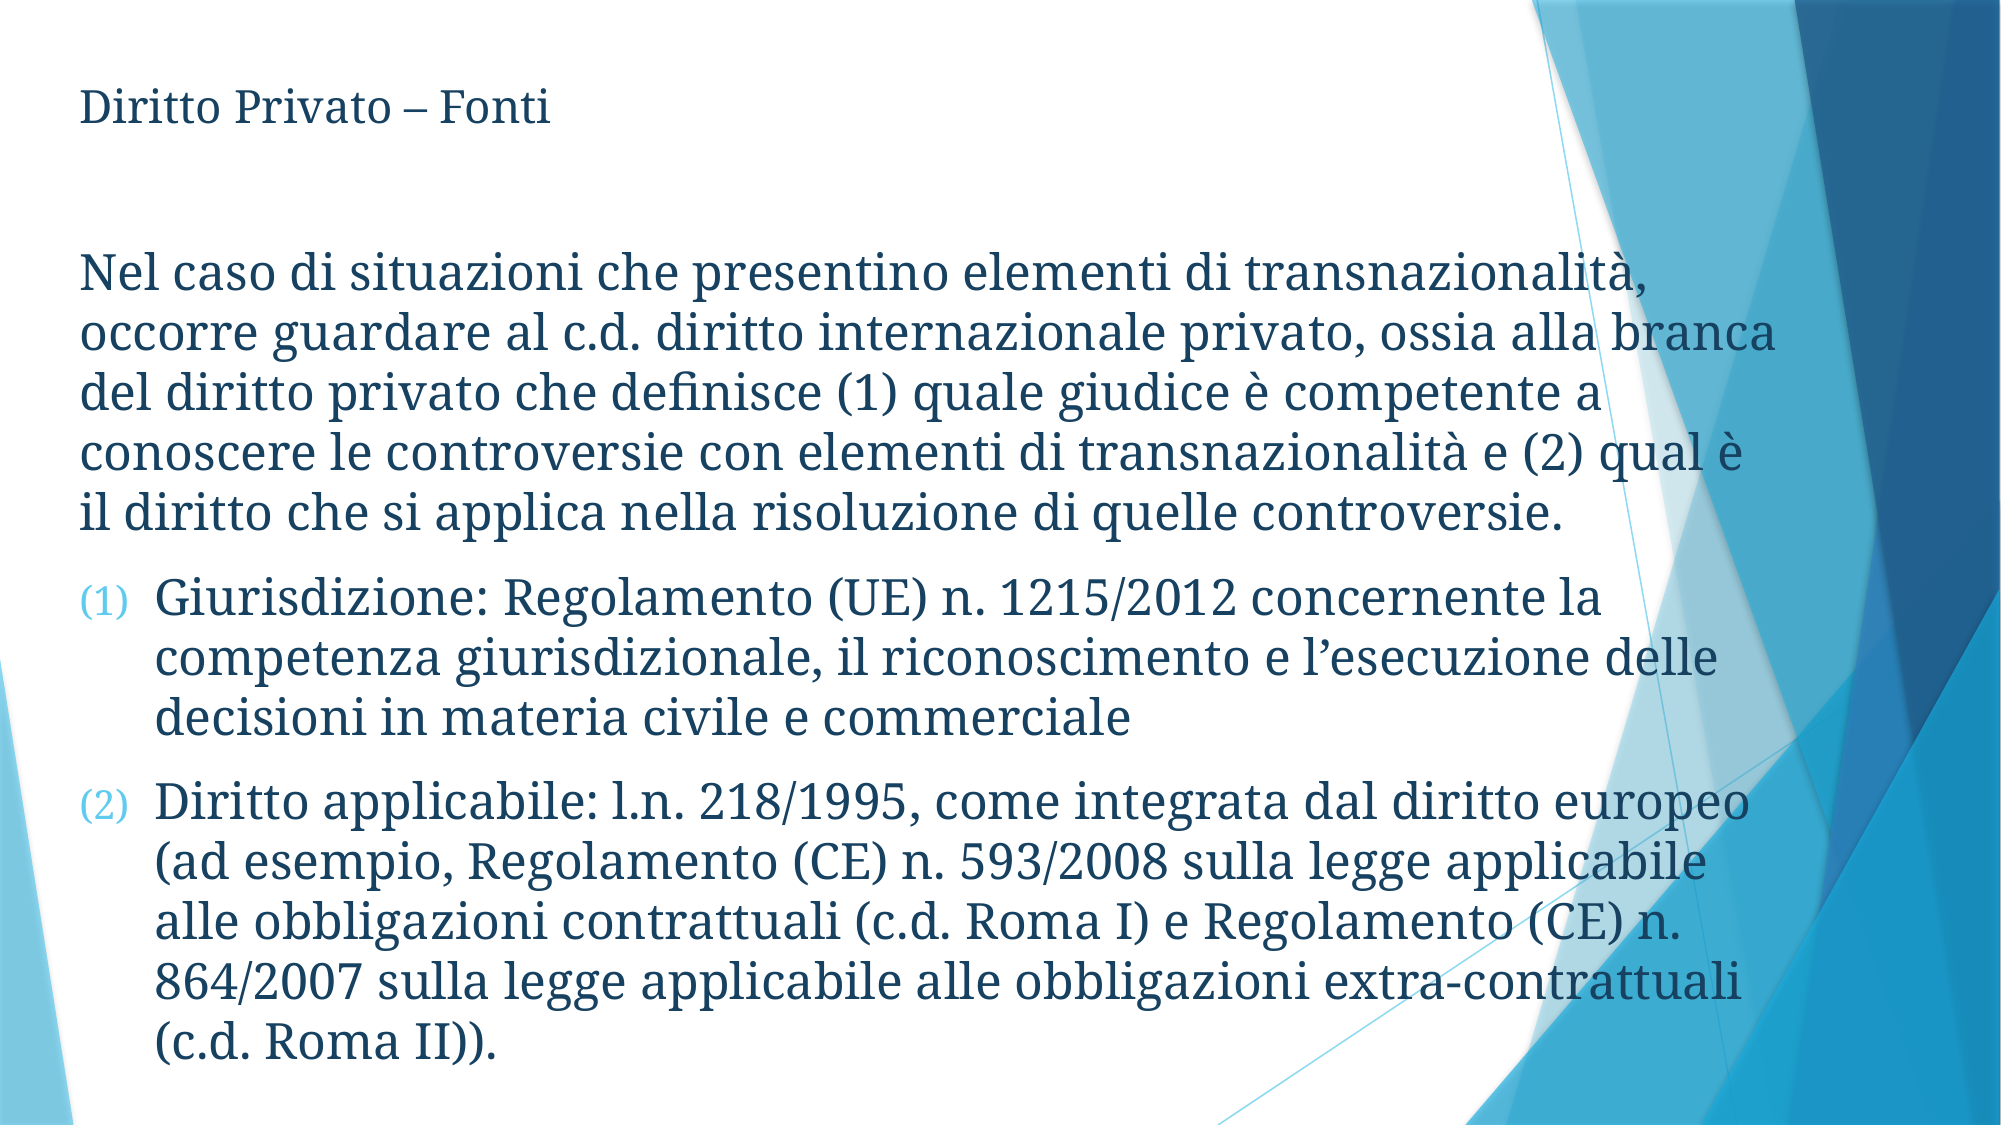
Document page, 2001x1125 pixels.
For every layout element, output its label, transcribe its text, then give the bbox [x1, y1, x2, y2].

text_box Nel caso di situazioni che presentino elementi di transnazionalità, occorre guardare al c.d. diritto internazionale privato, ossia alla branca del diritto privato che definisce (1) quale giudice è competente a conoscere le controversie con elementi di transnazionalità e (2) qual è il diritto che si applica nella risoluzione di quelle controversie. Giurisdizione: Regolamento (UE) n. 1215/2012 concernente la competenza giurisdizionale, il riconoscimento e l’esecuzione delle decisioni in materia civile e commerciale Diritto applicabile: l.n. 218/1995, come integrata dal diritto europeo (ad esempio, Regolamento (CE) n. 593/2008 sulla legge applicabile alle obbligazioni contrattuali (c.d. Roma I) e Regolamento (CE) n. 864/2007 sulla legge applicabile alle obbligazioni extra-contrattuali (c.d. Roma II)). [64, 232, 1798, 1000]
text_box Diritto Privato – Fonti [64, 58, 1549, 141]
